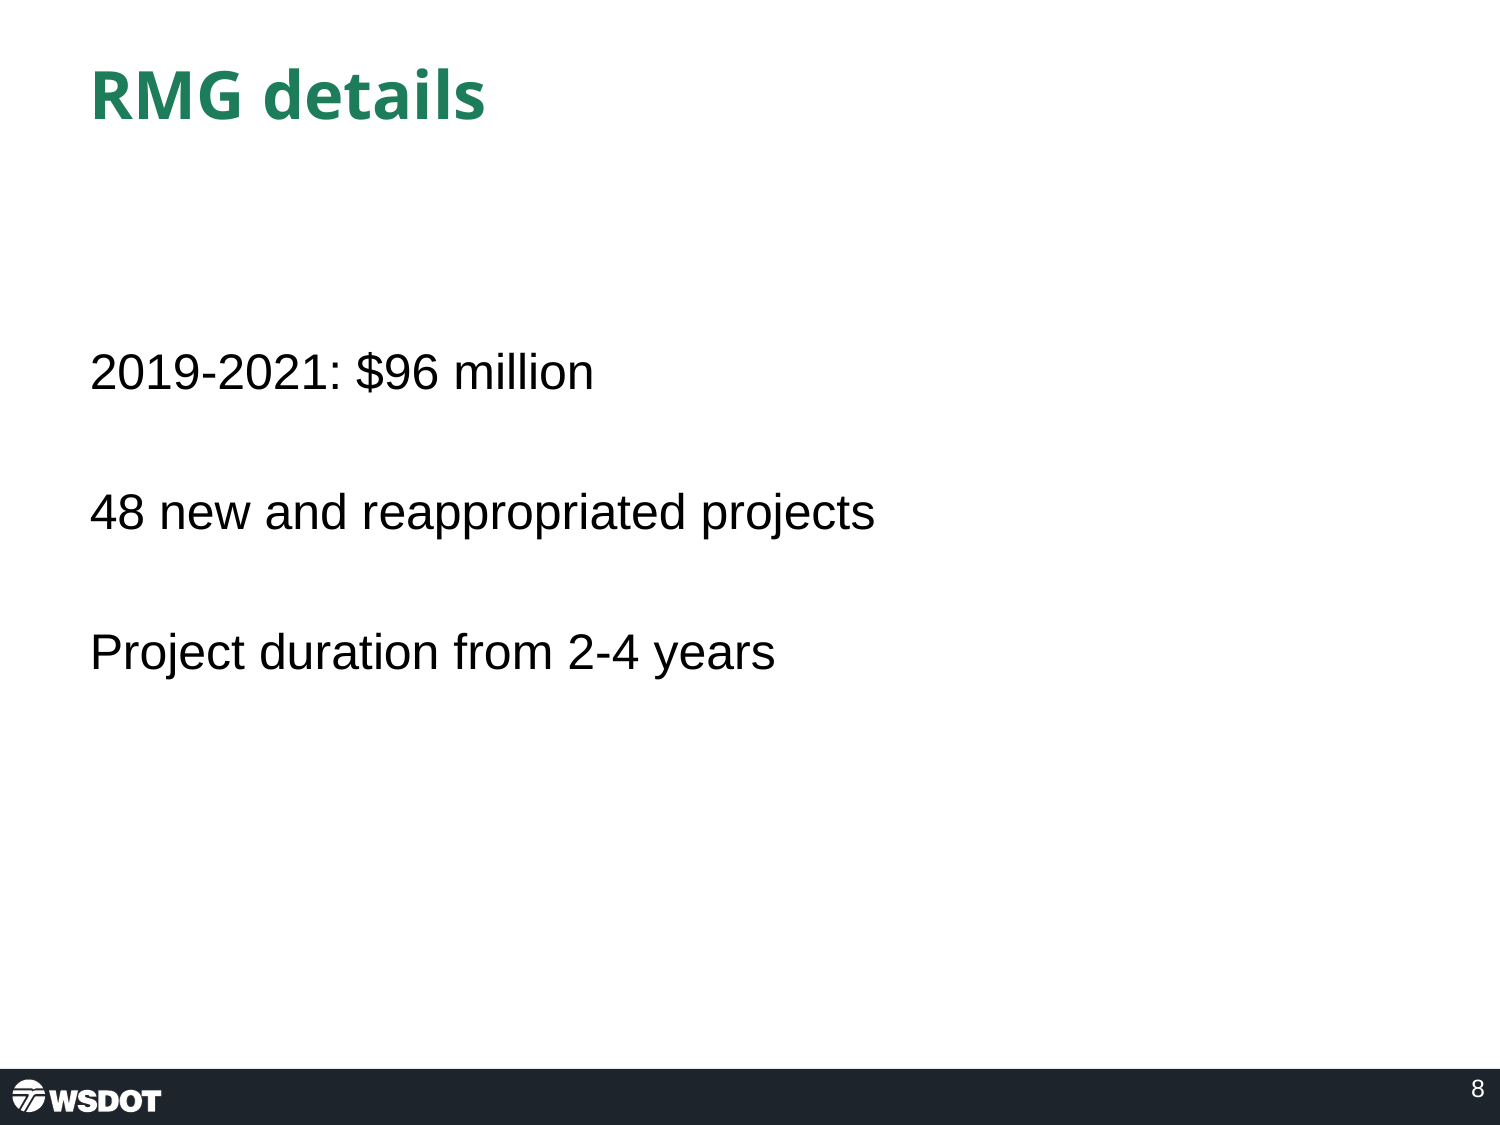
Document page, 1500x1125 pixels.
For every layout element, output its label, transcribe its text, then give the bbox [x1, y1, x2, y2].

slide_number 8 [1149, 1065, 1500, 1125]
picture [0, 0, 1500, 1125]
title RMG details [75, 45, 1425, 233]
list 2019-2021: $96 million 48 new and reappropriated projects Project duration from 2-4 years [75, 262, 1425, 1005]
